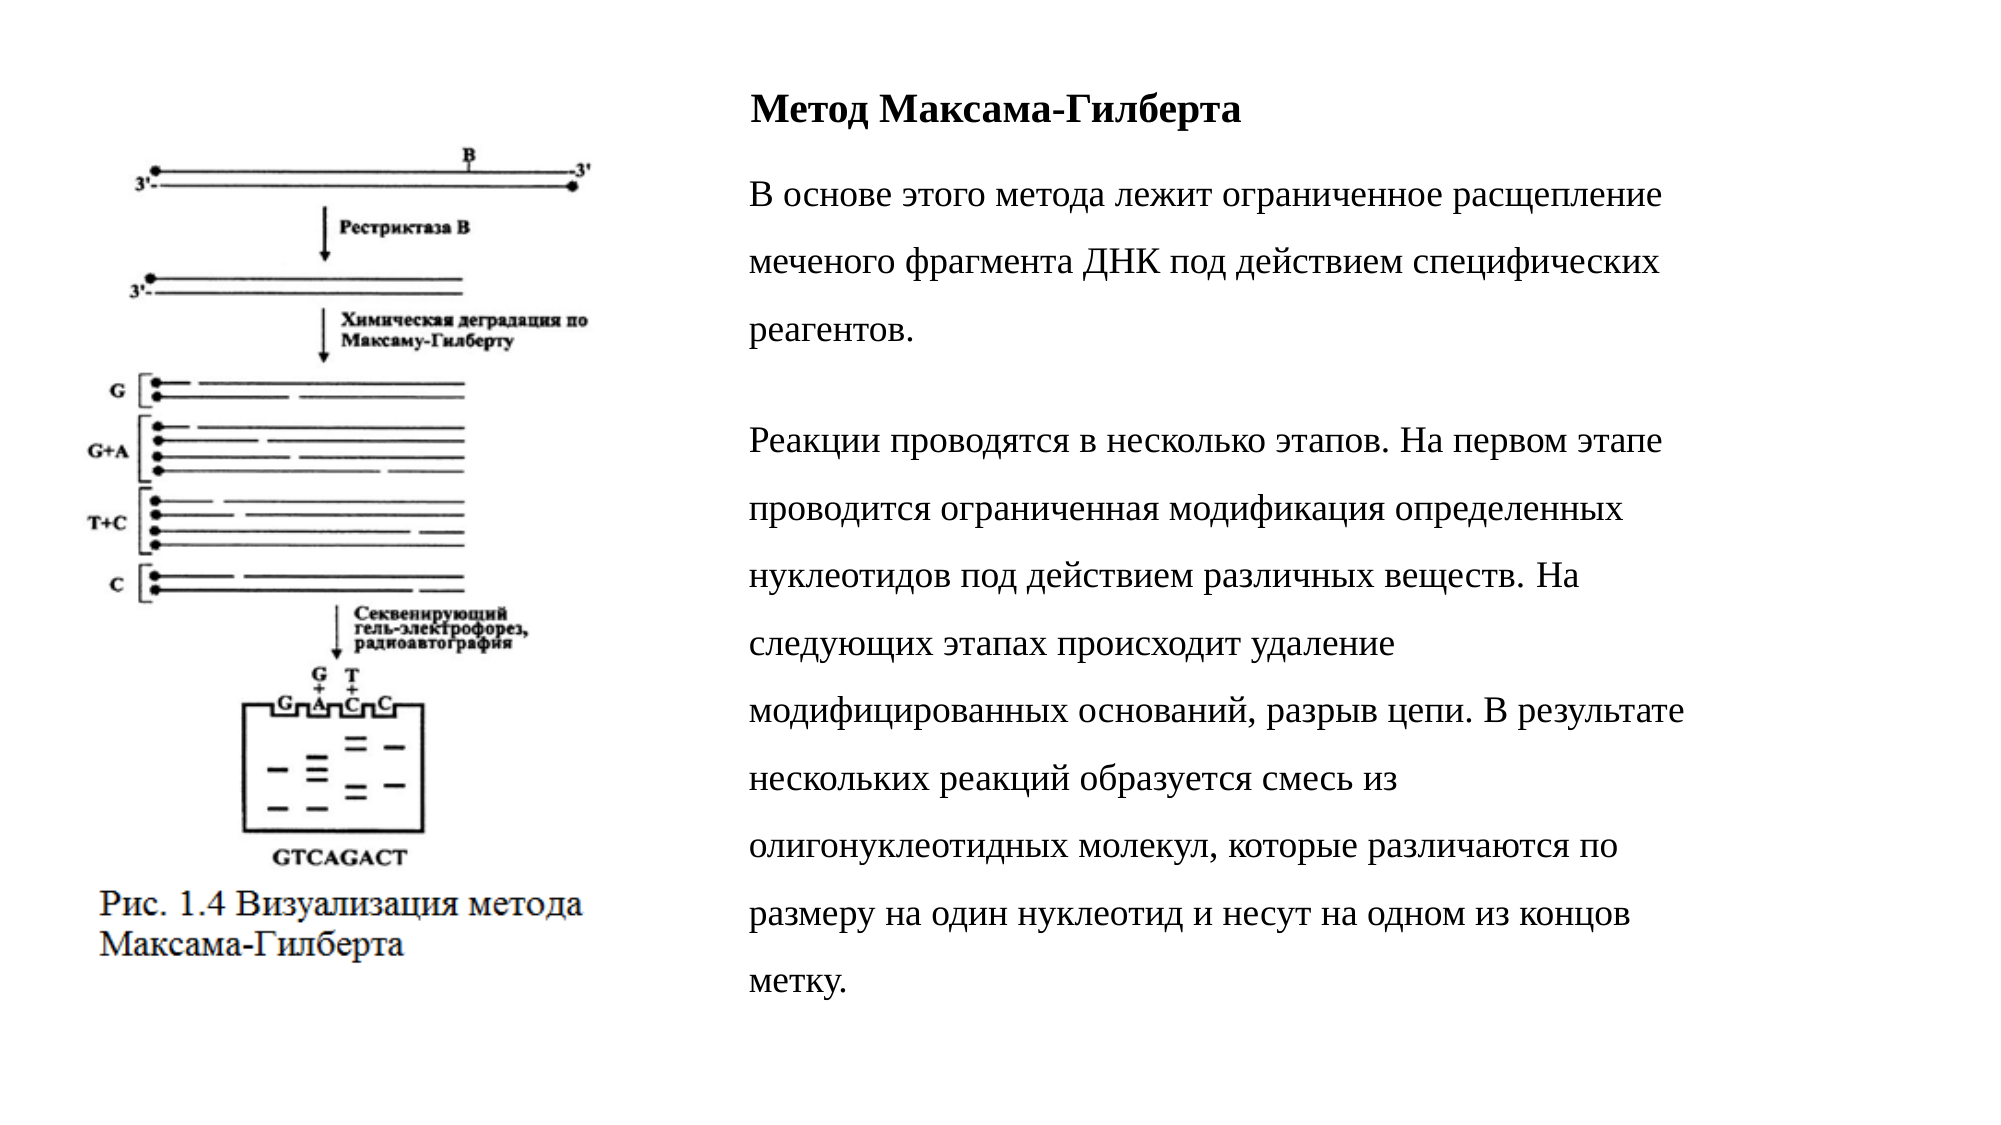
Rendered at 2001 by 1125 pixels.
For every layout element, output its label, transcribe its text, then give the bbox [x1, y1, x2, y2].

text_box Реакции проводятся в несколько этапов. На первом этапе проводится ограниченная модификация определенных нуклеотидов под действием различных веществ. На следующих этапах происходит удаление модифицированных оснований, разрыв цепи. В результате нескольких реакций образуется смесь из олигонуклеотидных молекул, которые различаются по размеру на один нуклеотид и несут на одном из концов метку. [733, 385, 1734, 1008]
picture [78, 138, 641, 987]
text_box В основе этого метода лежит ограниченное расщепление меченого фрагмента ДНК под действием специфических реагентов. [733, 139, 1734, 357]
text_box Метод Максама-Гилберта [735, 73, 1257, 139]
